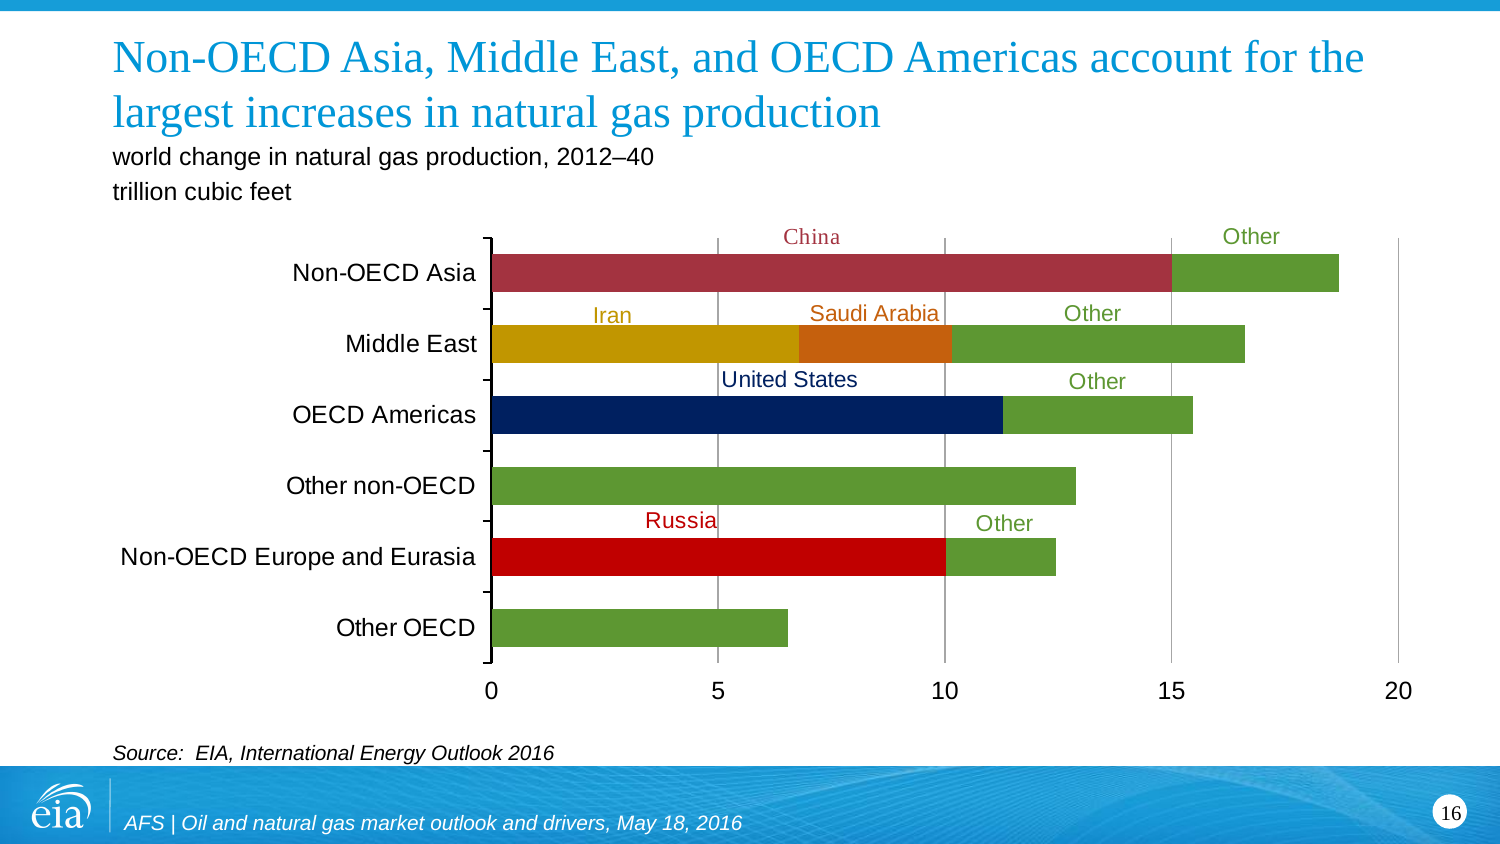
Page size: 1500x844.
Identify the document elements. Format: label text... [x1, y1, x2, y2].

list world change in natural gas production, 2012–40 trillion cubic feet [112, 137, 770, 206]
list Source: EIA, International Energy Outlook 2016 [112, 731, 1425, 766]
chart [112, 214, 1426, 721]
footer AFS | Oil and natural gas market outlook and drivers, May 18, 2016 [109, 786, 828, 835]
picture [0, 766, 1500, 844]
slide_number 16 [1419, 789, 1483, 835]
title Non-OECD Asia, Middle East, and OECD Americas account for the largest increases in natural gas production [112, 11, 1425, 137]
